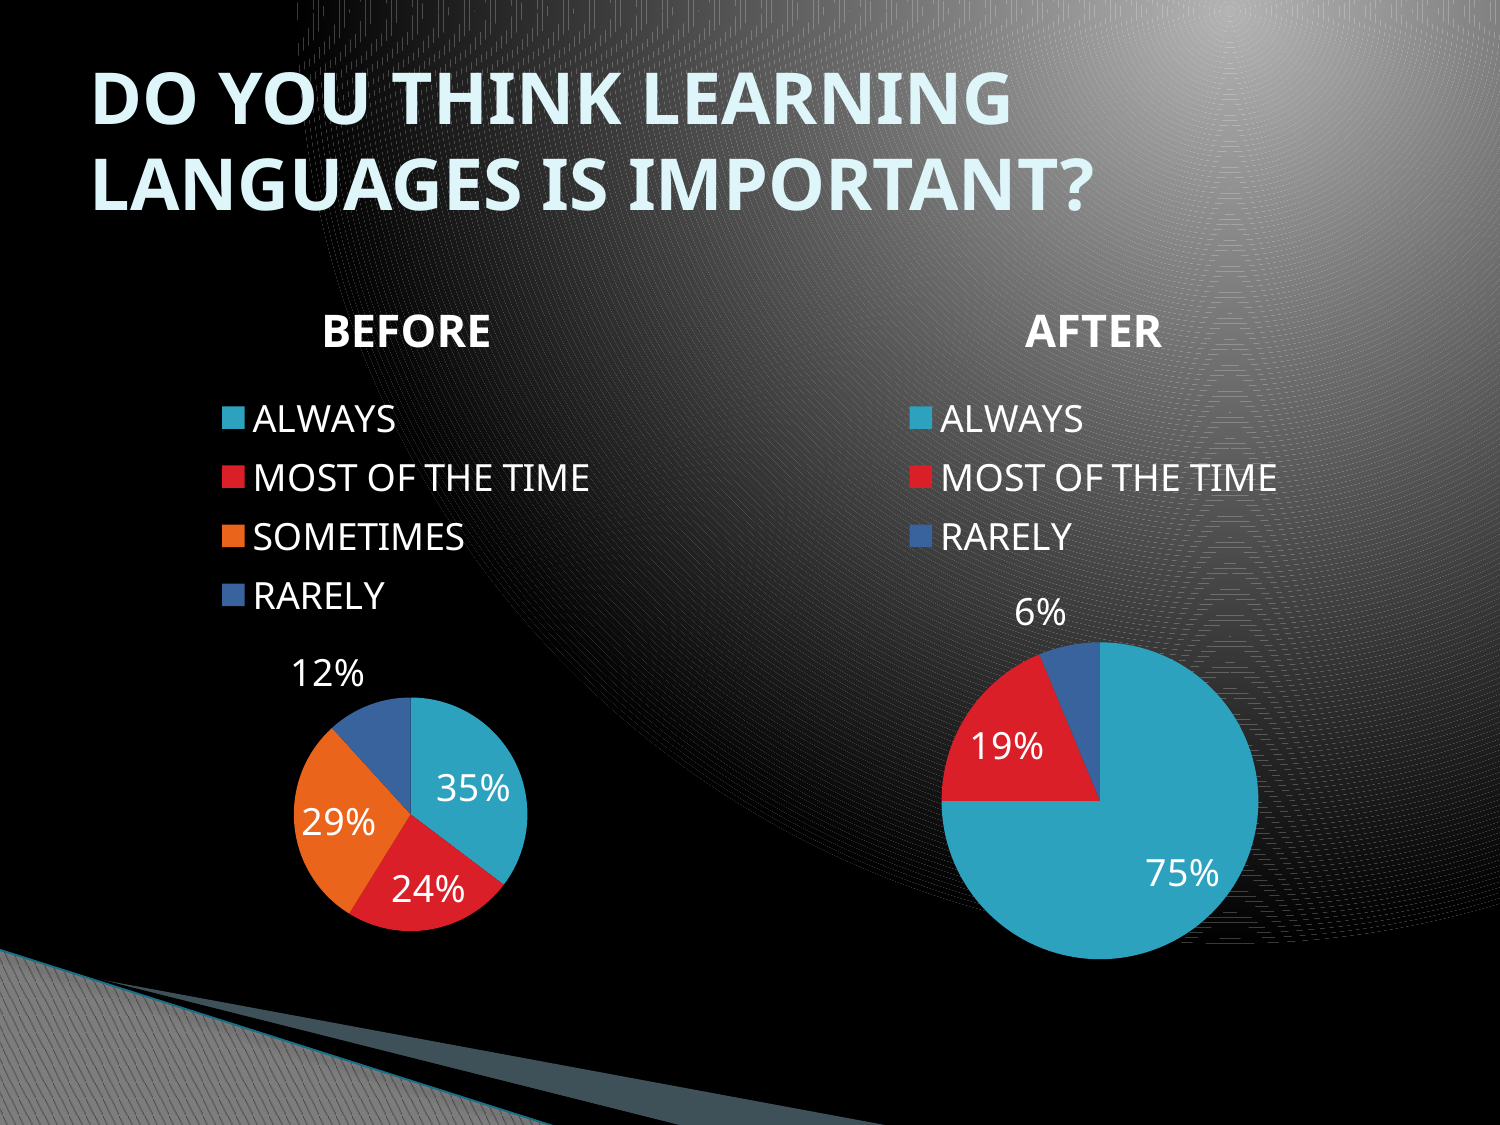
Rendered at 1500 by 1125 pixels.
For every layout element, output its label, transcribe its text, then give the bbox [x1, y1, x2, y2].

picture [0, 952, 543, 1125]
title DO YOU THINK LEARNING LANGUAGES IS IMPORTANT? [75, 45, 1425, 233]
chart [762, 262, 1426, 1006]
chart [74, 262, 738, 1006]
